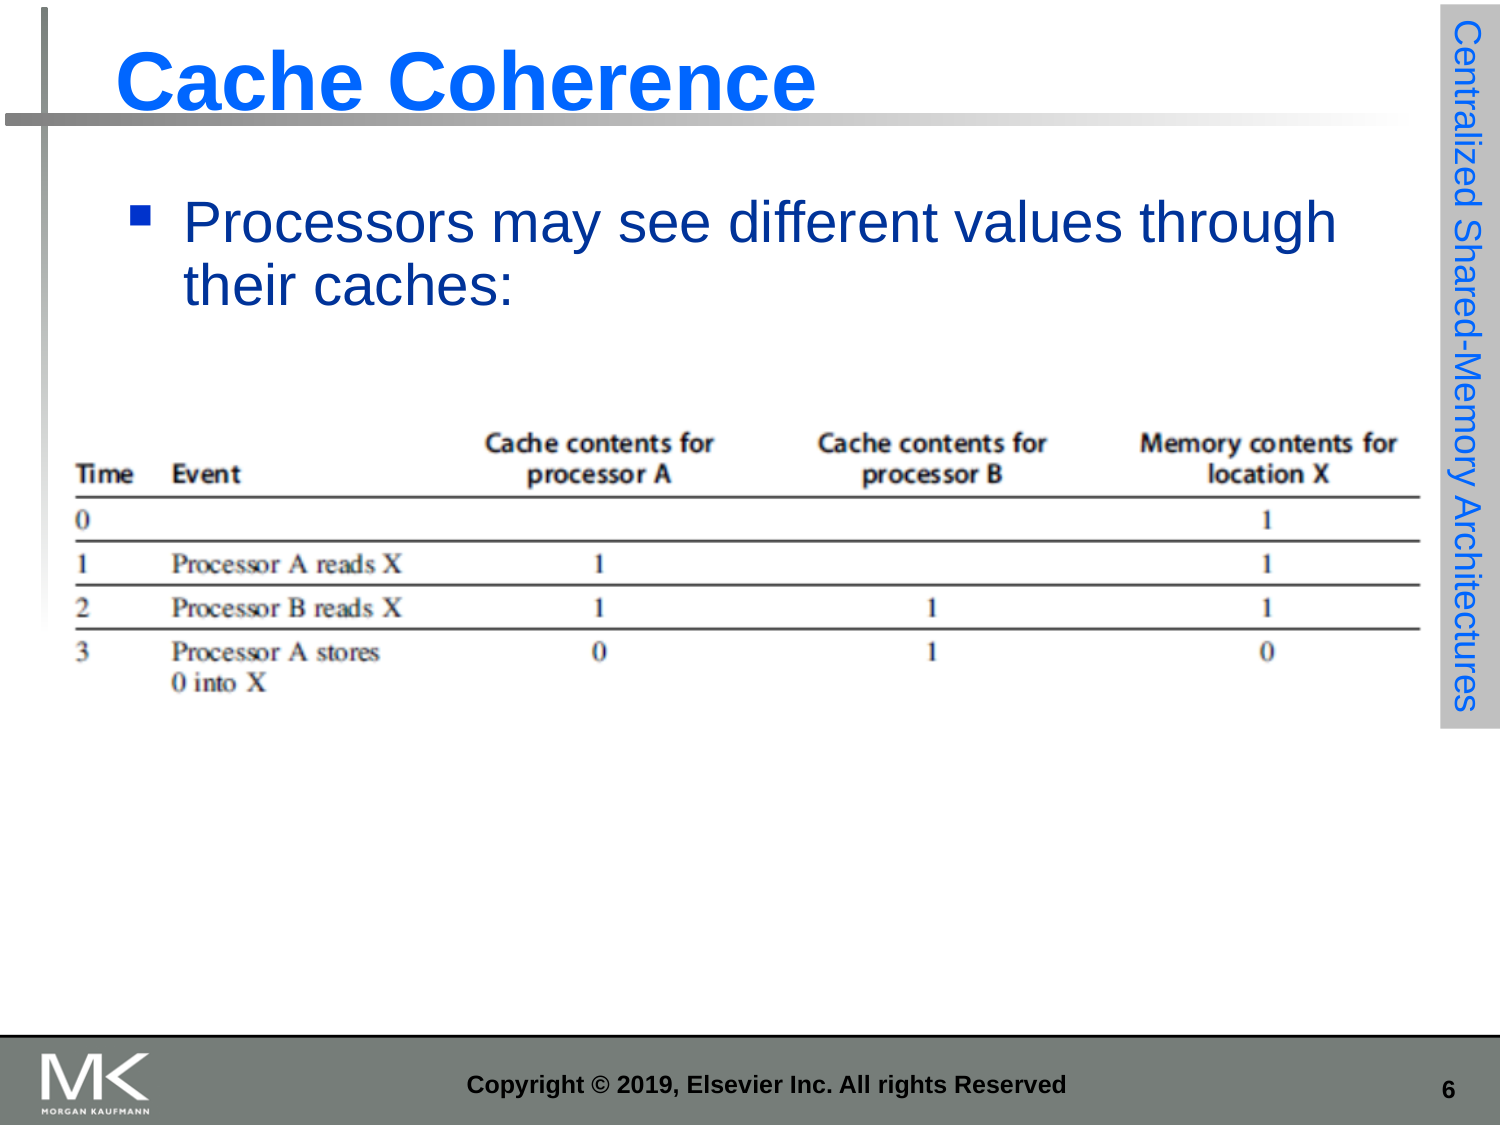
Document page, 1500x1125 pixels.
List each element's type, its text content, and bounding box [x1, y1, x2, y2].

title Cache Coherence [100, 18, 1440, 135]
picture [64, 420, 1427, 701]
picture [29, 1046, 160, 1123]
footer Copyright © 2019, Elsevier Inc. All rights Reserved [170, 1046, 1365, 1106]
list Processors may see different values through their caches: [111, 184, 1470, 1024]
text_box Centralized Shared-Memory Architectures [1440, 4, 1500, 729]
